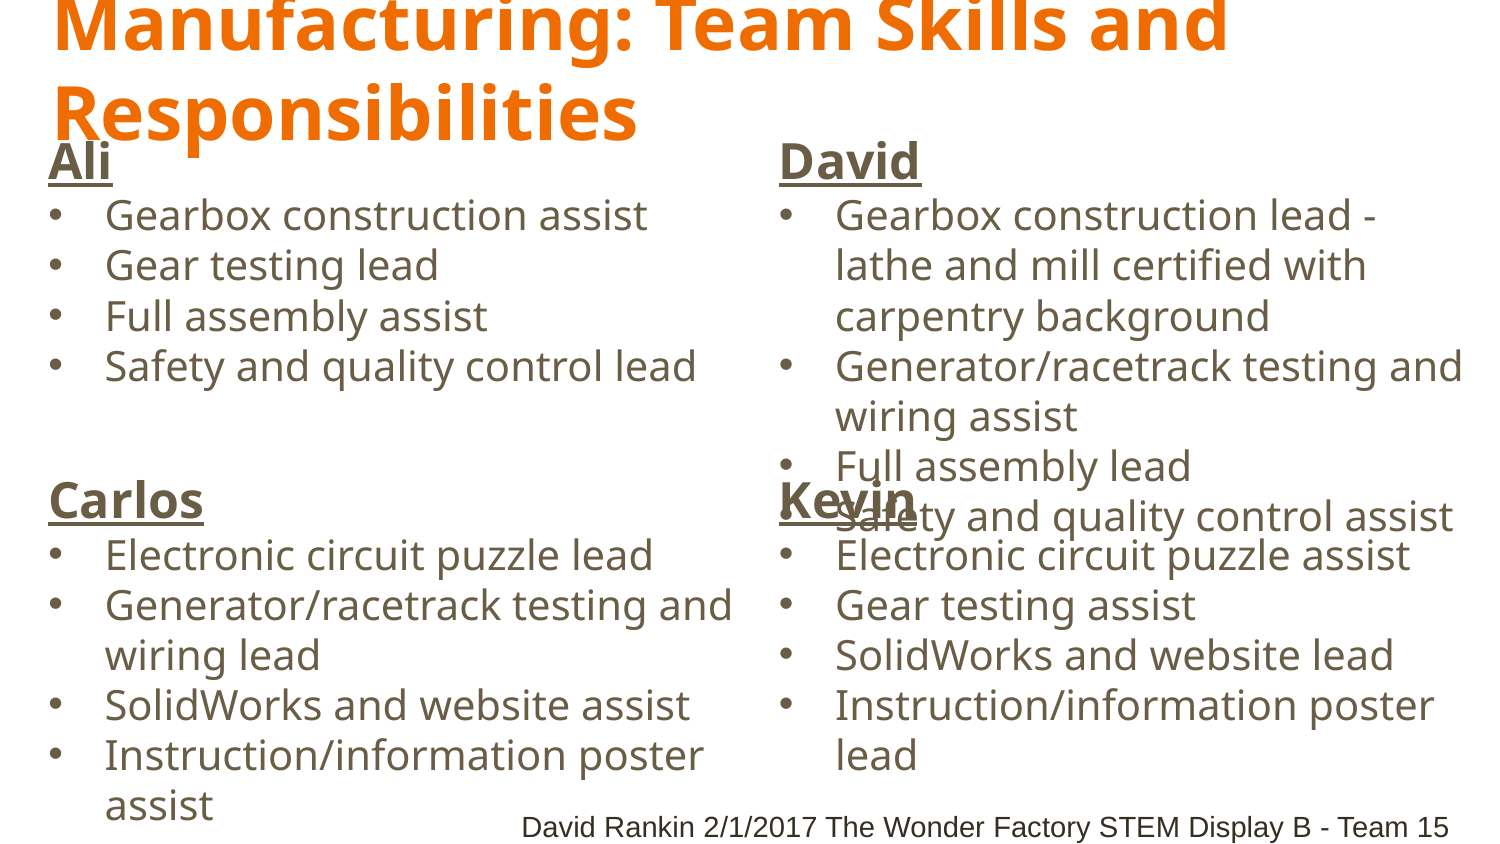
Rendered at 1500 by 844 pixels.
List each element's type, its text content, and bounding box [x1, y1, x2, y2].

text_box Ali Gearbox construction assist Gear testing lead Full assembly assist Safety and quality control lead [20, 114, 714, 453]
text_box David Gearbox construction lead - lathe and mill certified with carpentry background Generator/racetrack testing and wiring assist Full assembly lead Safety and quality control assist [751, 114, 1500, 454]
list Manufacturing: Team Skills and Responsibilities [36, 15, 1375, 115]
text_box Kevin Electronic circuit puzzle assist Gear testing assist SolidWorks and website lead Instruction/information poster lead [752, 454, 1454, 793]
text_box David Rankin 2/1/2017 The Wonder Factory STEM Display B - Team 15 [506, 792, 1500, 844]
text_box Carlos Electronic circuit puzzle lead Generator/racetrack testing and wiring lead SolidWorks and website assist Instruction/information poster assist [20, 453, 752, 793]
